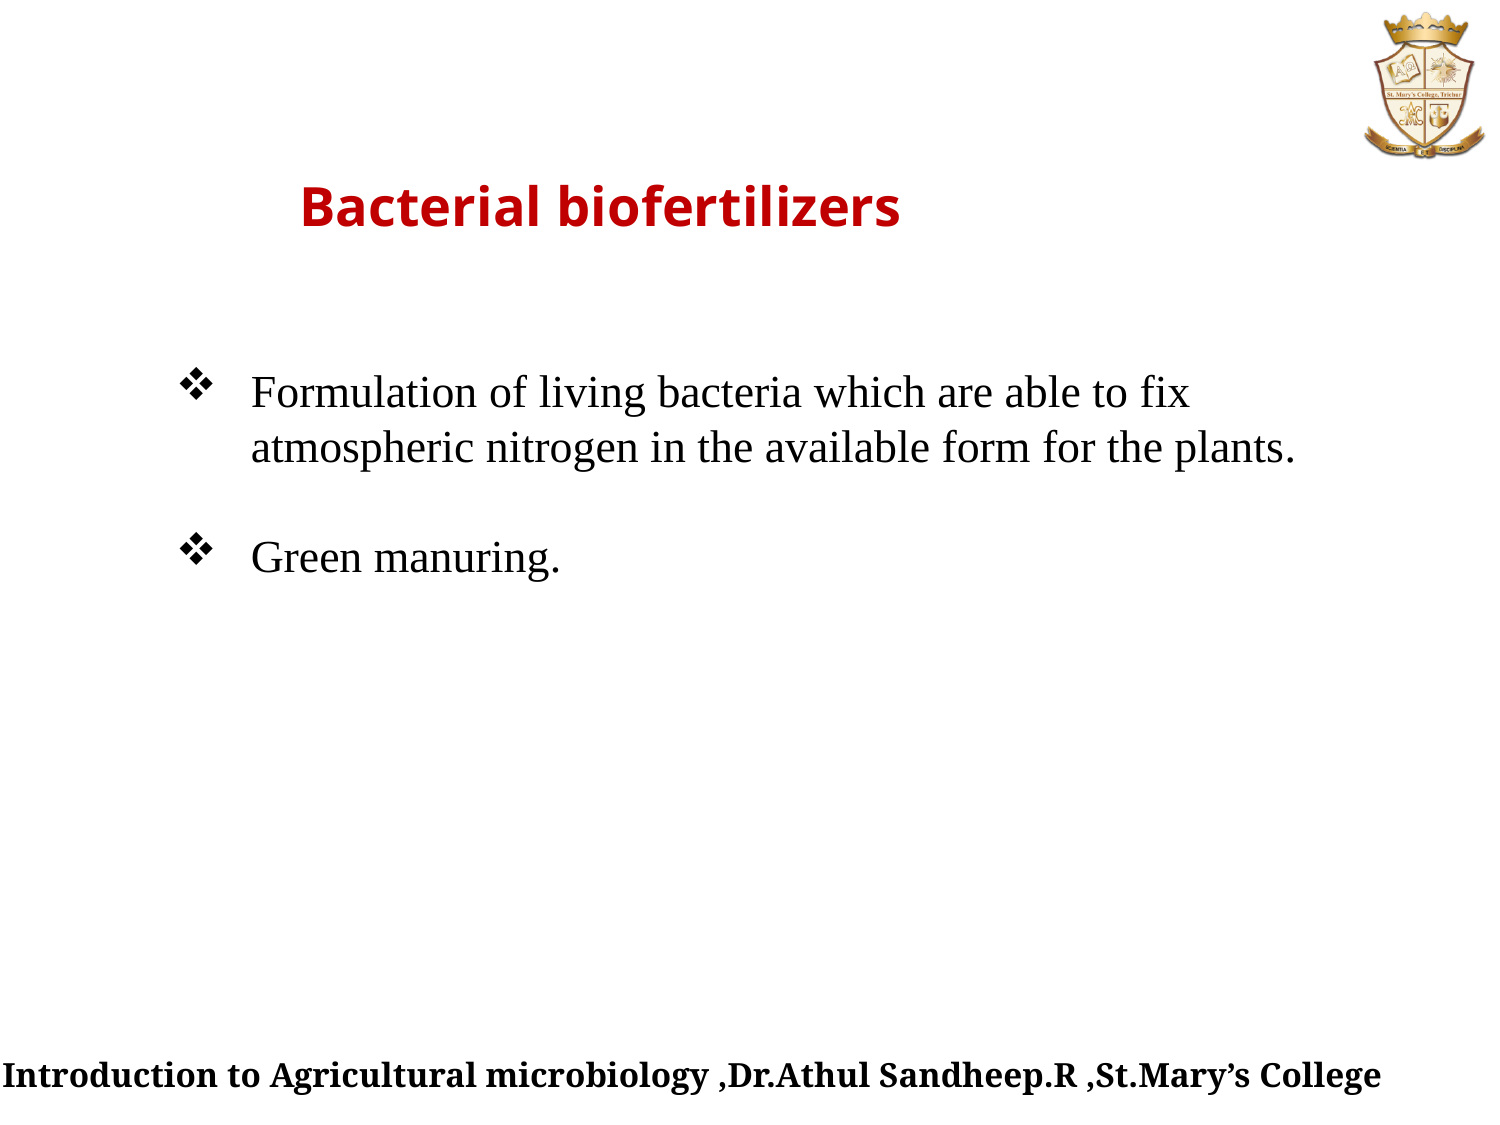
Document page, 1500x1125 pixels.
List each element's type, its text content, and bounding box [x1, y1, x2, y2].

picture [1342, 0, 1500, 183]
text_box Formulation of living bacteria which are able to fix atmospheric nitrogen in the available form for the plants. Green manuring. [161, 354, 1339, 670]
text_box Bacterial biofertilizers [0, 95, 1241, 246]
text_box Introduction to Agricultural microbiology ,Dr.Athul Sandheep.R ,St.Mary’s College [0, 1046, 1400, 1102]
